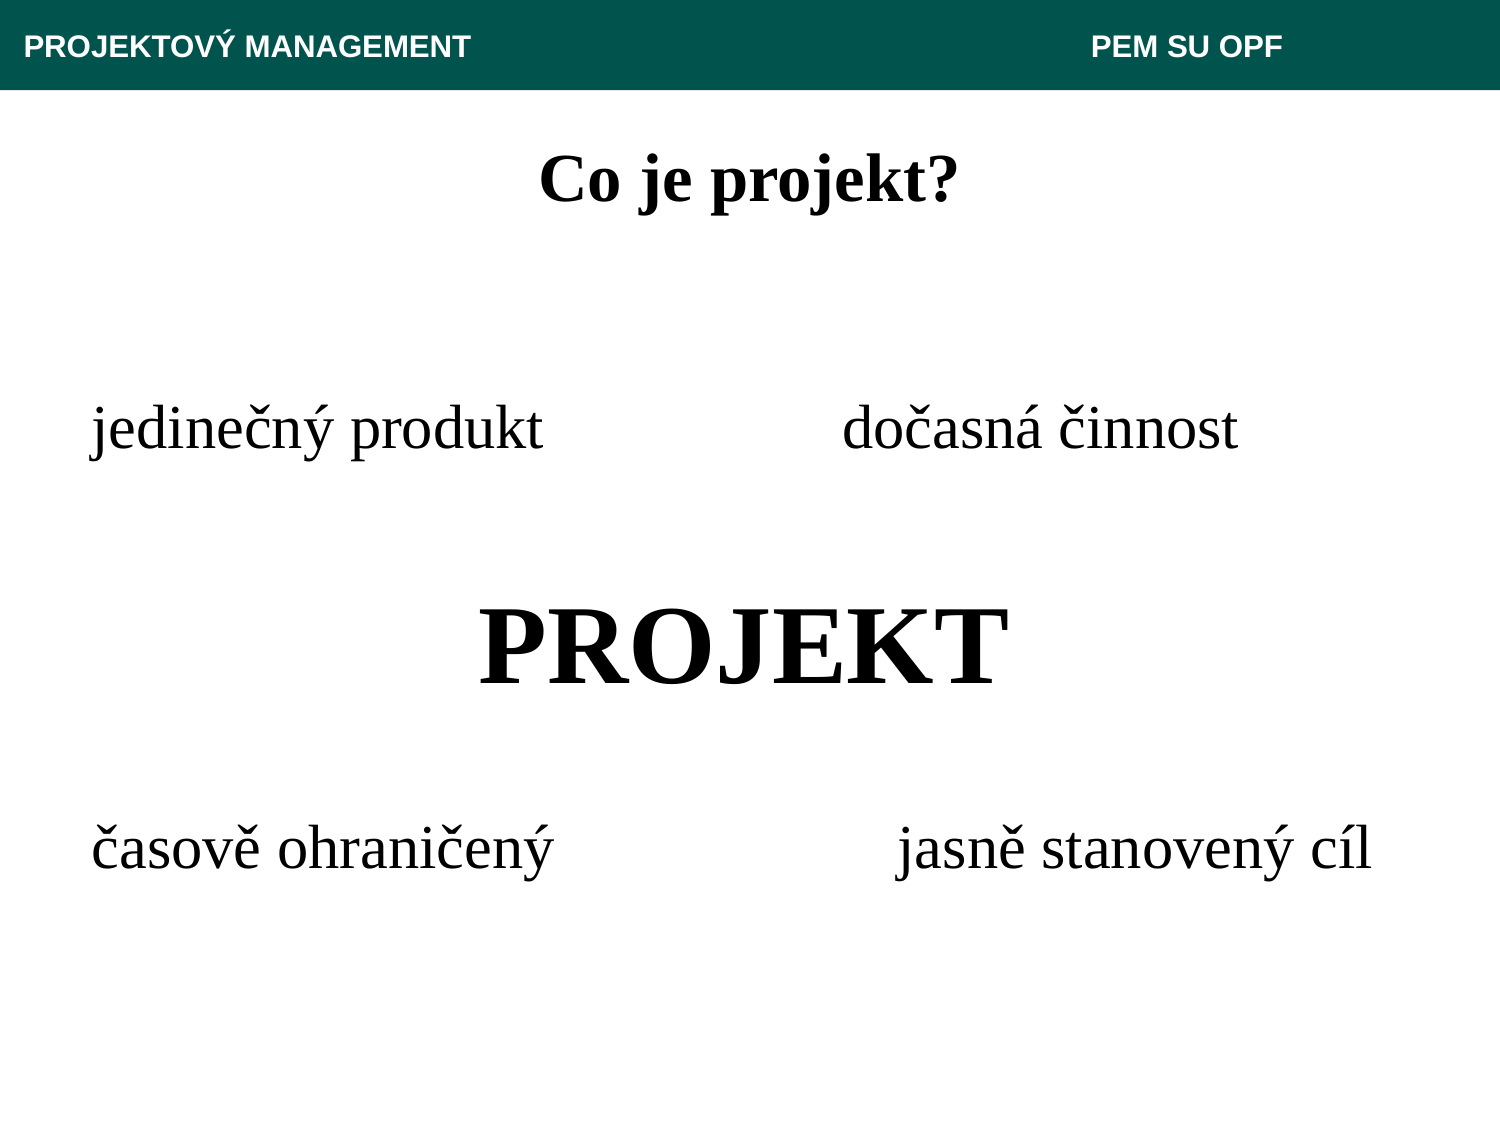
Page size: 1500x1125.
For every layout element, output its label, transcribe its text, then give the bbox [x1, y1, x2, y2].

list jedinečný produkt dočasná činnost PROJEKT časově ohraničený jasně stanovený cíl [76, 290, 1412, 1071]
title Co je projekt? [111, 113, 1388, 235]
text_box PROJEKTOVÝ MANAGEMENT PEM SU OPF [0, 0, 1500, 92]
